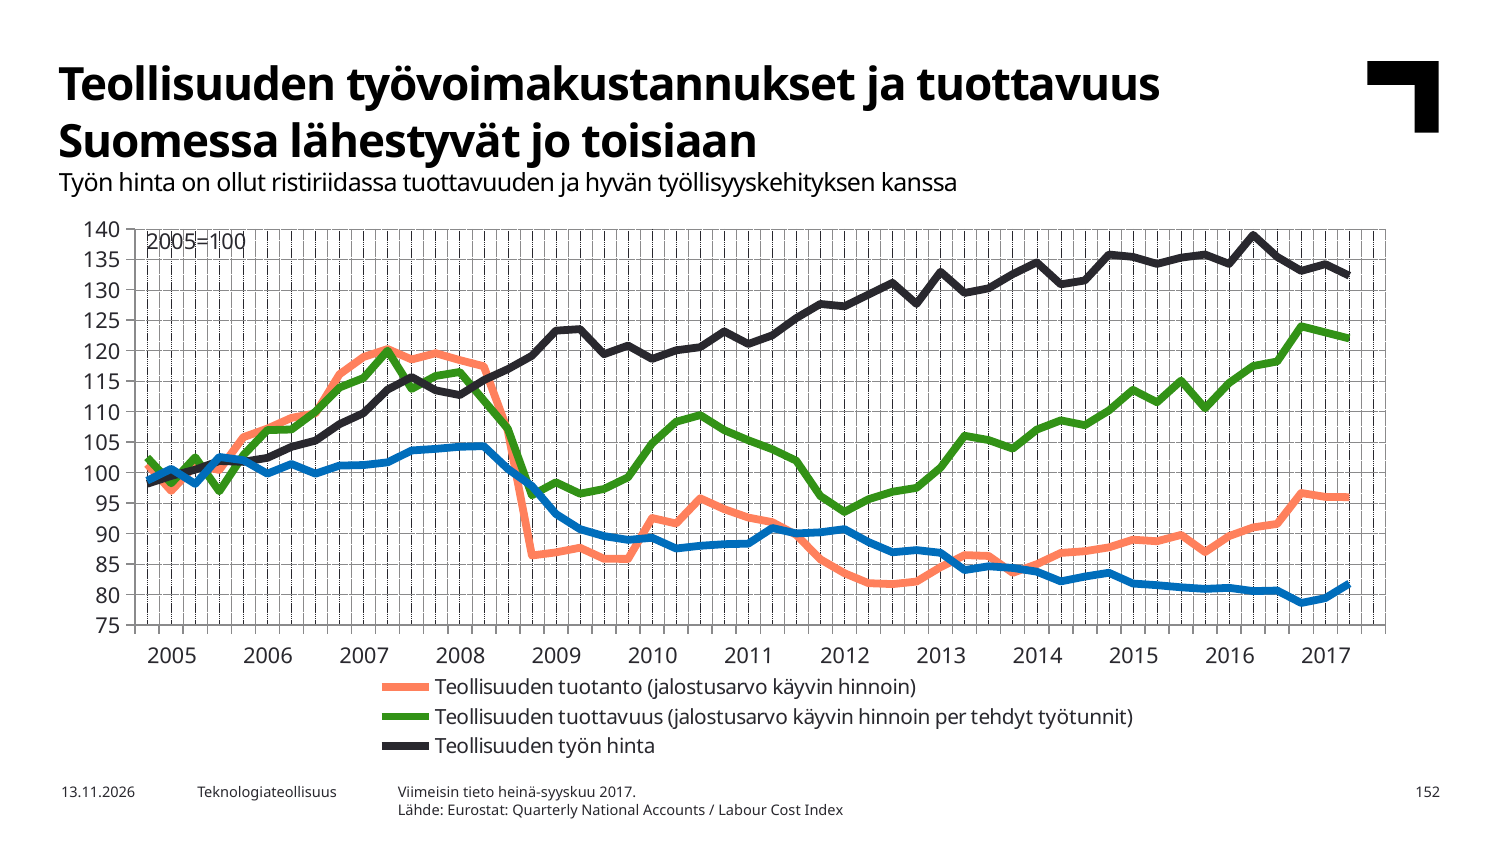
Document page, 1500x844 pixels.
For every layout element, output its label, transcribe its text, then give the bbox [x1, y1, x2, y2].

list Viimeisin tieto heinä-syyskuu 2017. Lähde: Eurostat: Quarterly National Accounts / Labour Cost Index [382, 775, 1016, 803]
footer Teknologiateollisuus [182, 775, 382, 803]
chart [62, 209, 1440, 763]
list Teollisuuden työvoimakustannukset ja tuottavuus Suomessa lähestyvät jo toisiaan Työn hinta on ollut ristiriidassa tuottavuuden ja hyvän työllisyyskehityksen kanssa [41, 46, 1378, 153]
slide_number 152 [1313, 775, 1456, 803]
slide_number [46, 775, 182, 803]
